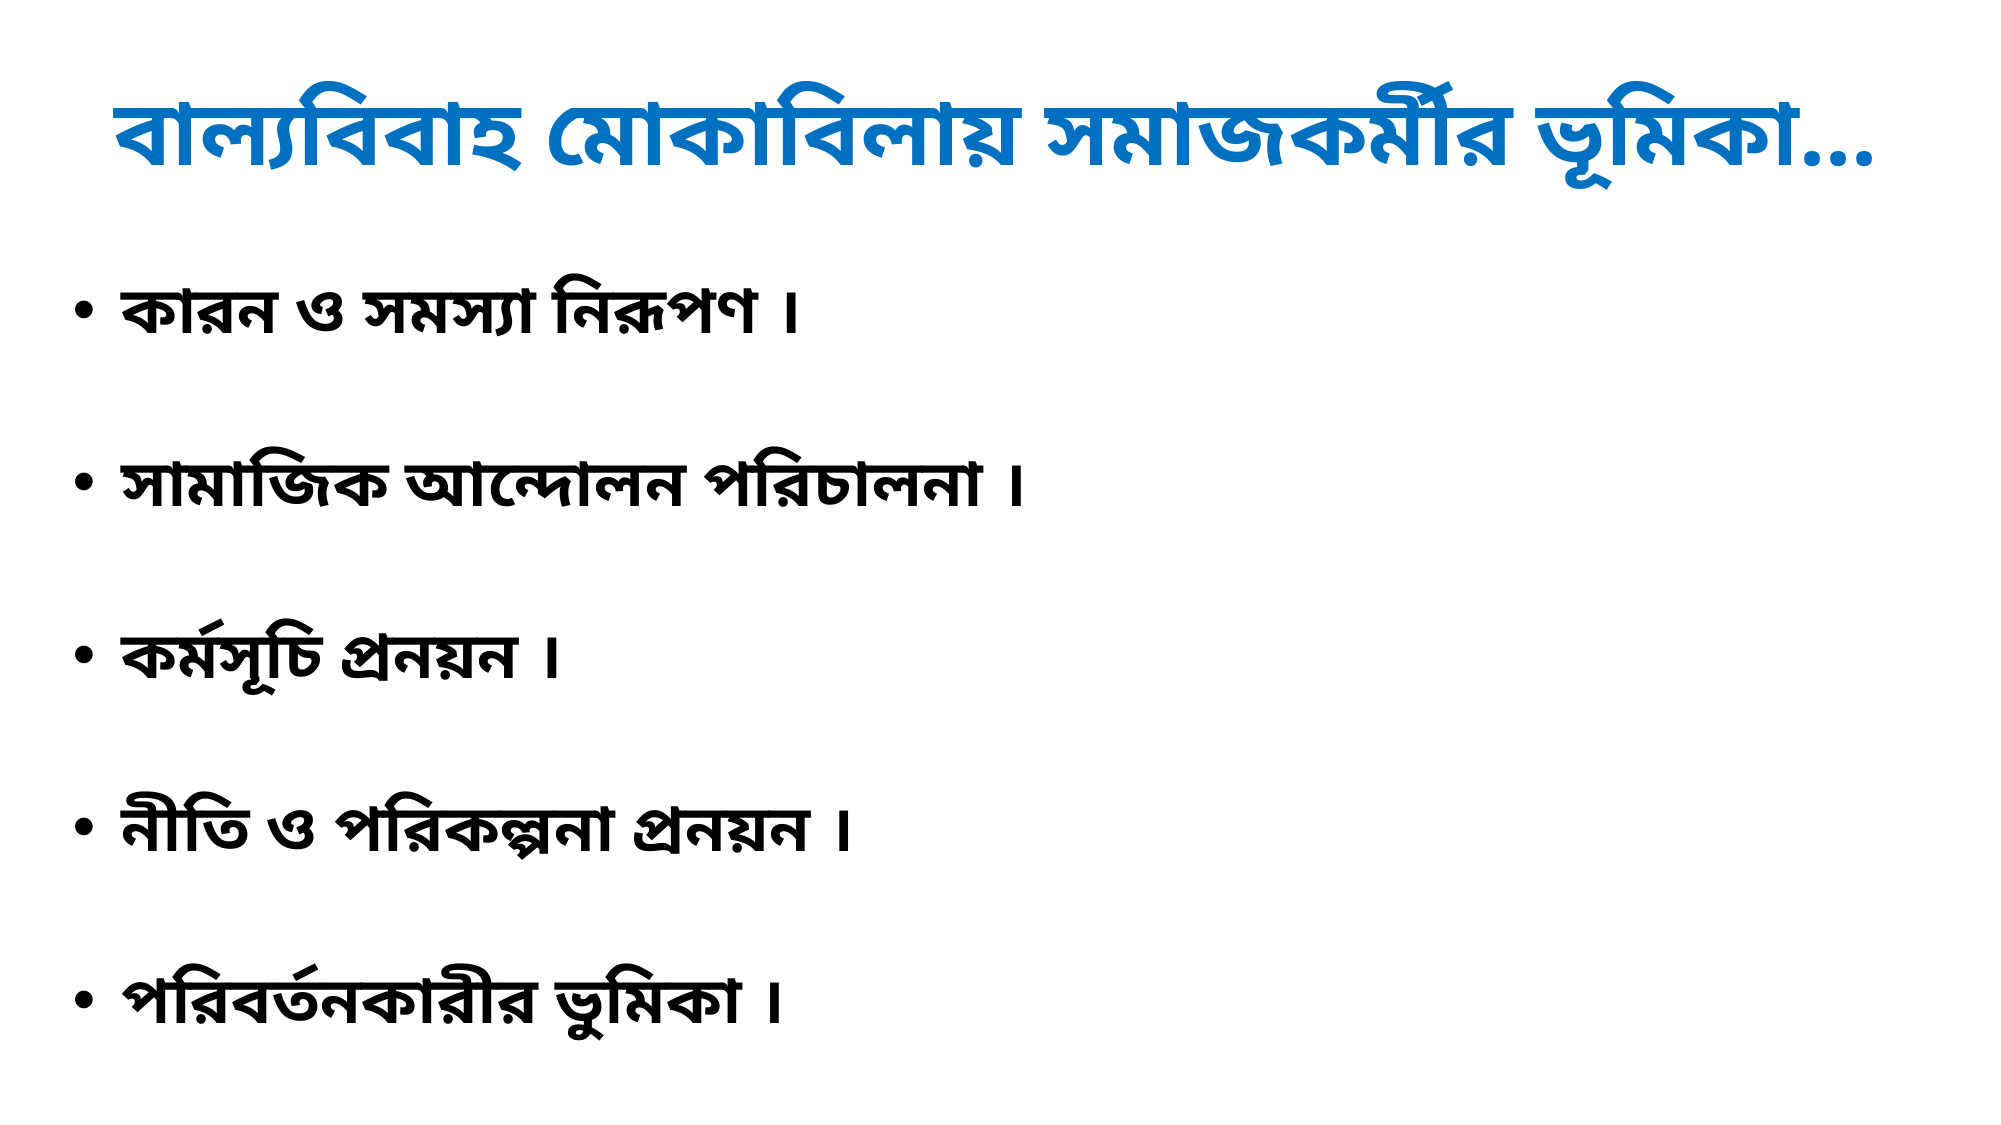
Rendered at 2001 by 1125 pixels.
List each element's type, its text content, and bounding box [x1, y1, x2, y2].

list কারন ও সমস্যা নিরূপণ । সামাজিক আন্দোলন পরিচালনা । কর্মসূচি প্রনয়ন । নীতি ও পরিকল্পনা প্রনয়ন । পরিবর্তনকারীর ভুমিকা । [57, 270, 1957, 1053]
title বাল্যবিবাহ মোকাবিলায় সমাজকর্মীর ভূমিকা... [99, 39, 1953, 233]
